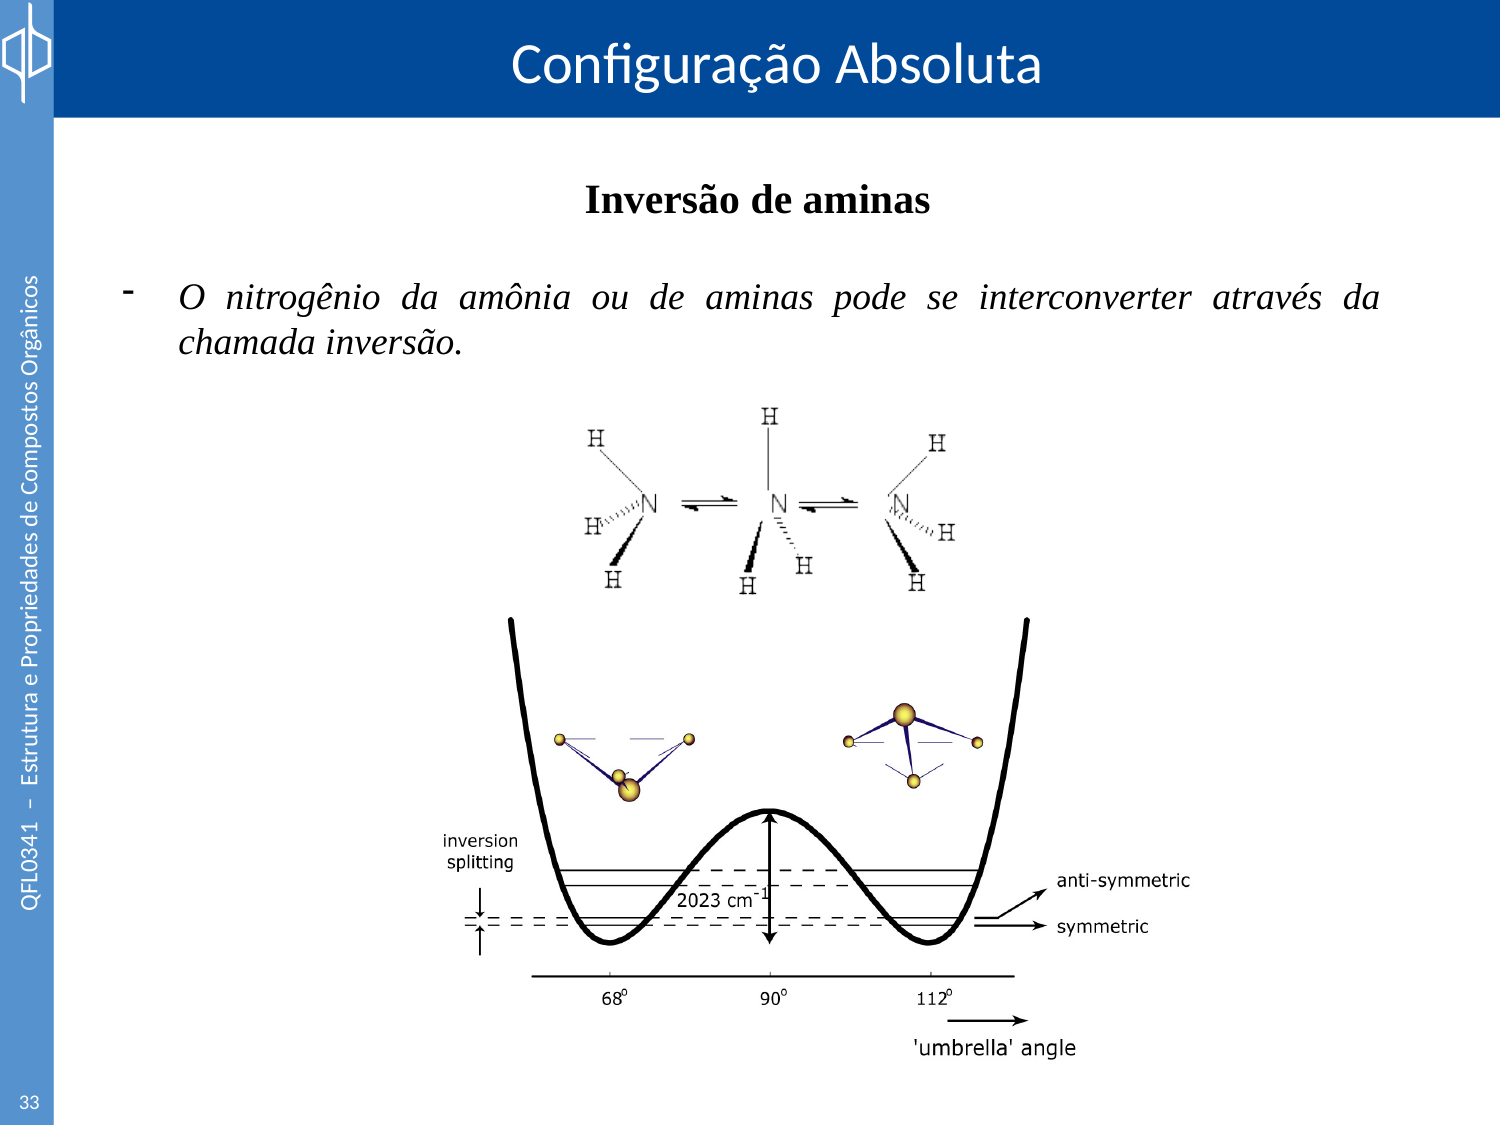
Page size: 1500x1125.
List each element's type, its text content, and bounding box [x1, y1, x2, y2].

text_box Inversão de aminas [569, 164, 931, 240]
title Configuração Absoluta [54, 0, 1500, 120]
text_box O nitrogênio da amônia ou de aminas pode se interconverter através da chamada inversão. [107, 264, 1397, 370]
picture [0, 0, 1500, 1125]
slide_number 33 [0, 1081, 55, 1121]
